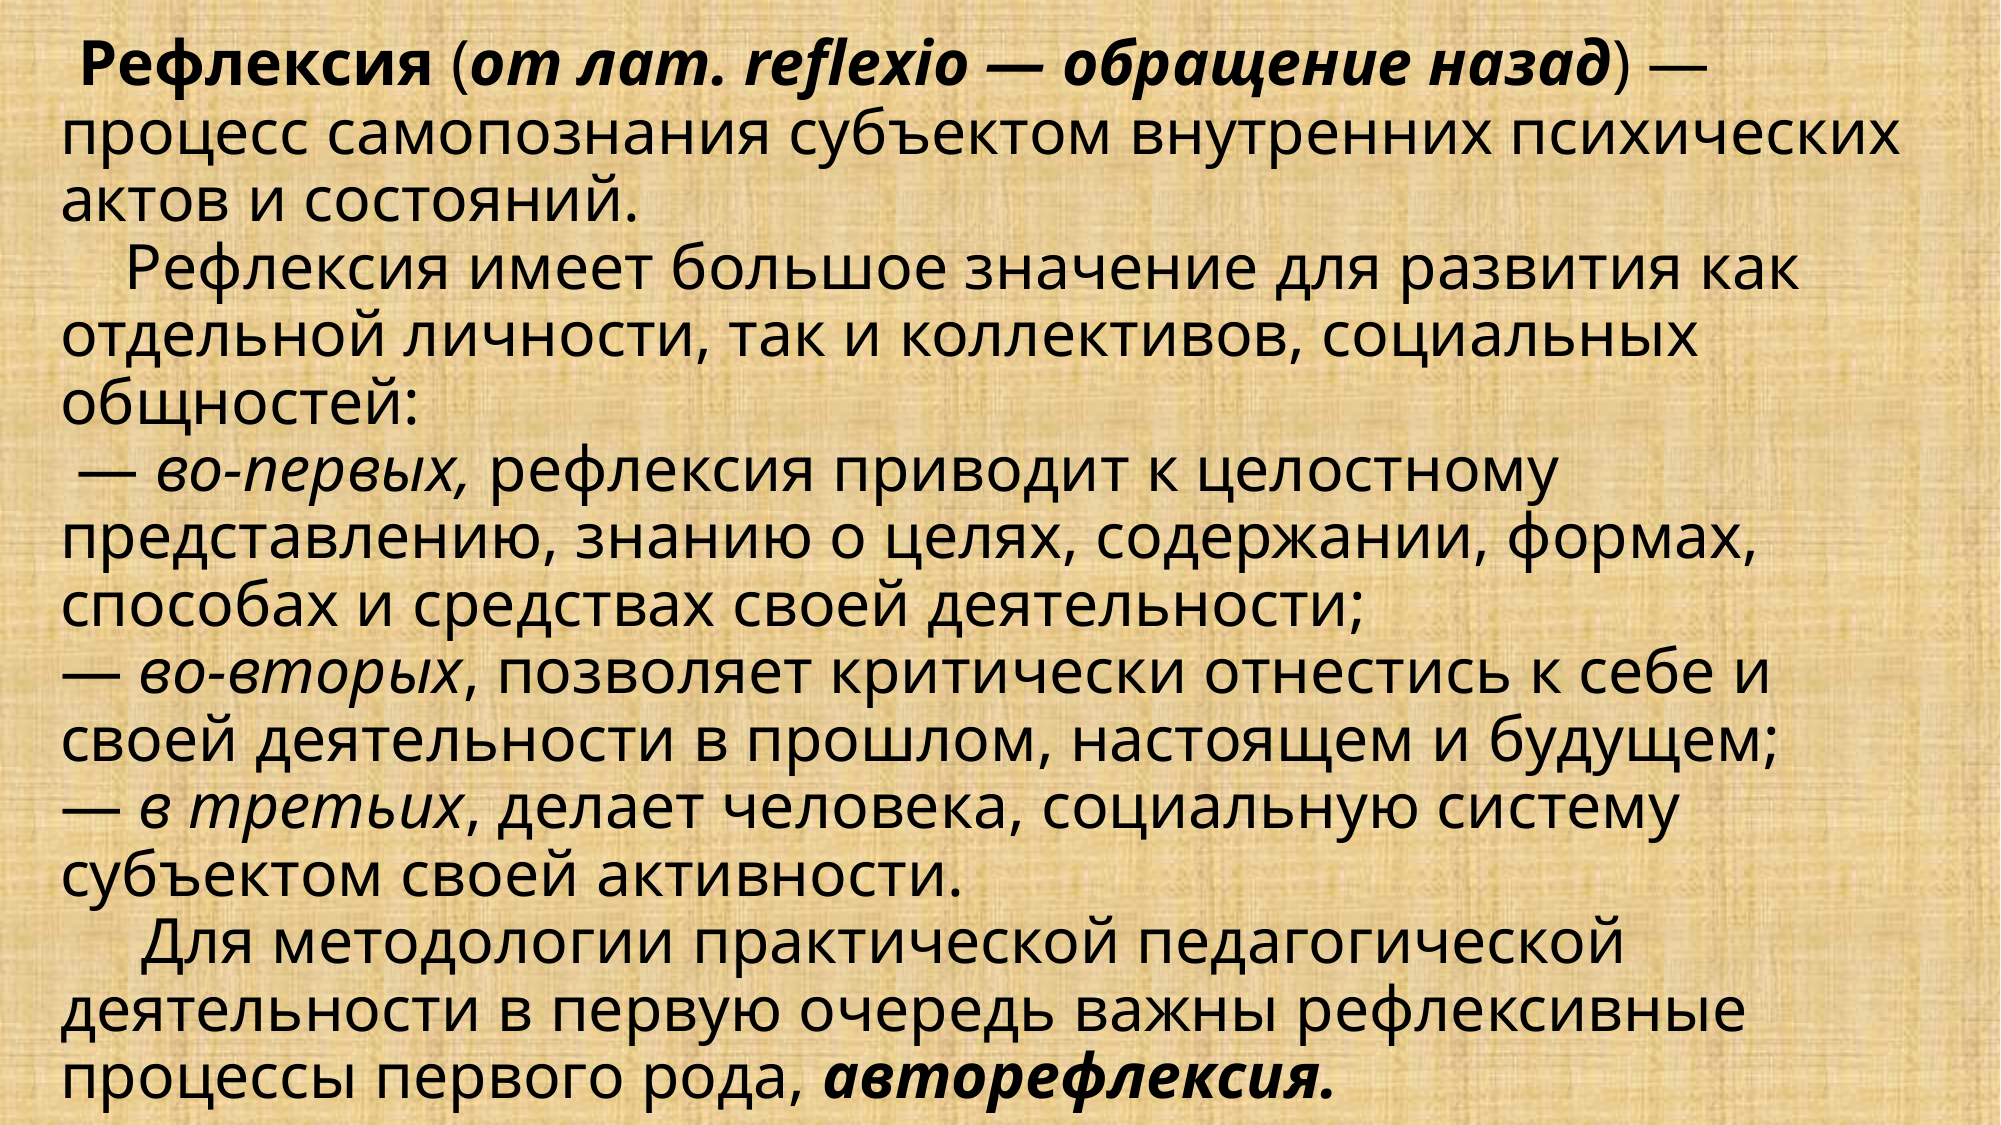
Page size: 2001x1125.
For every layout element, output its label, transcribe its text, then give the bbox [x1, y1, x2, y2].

title Рефлексия (от лат. reflexio — обращение назад) — процесс самопознания субъектом внутренних психических актов и состояний. Рефлексия имеет большое значение для развития как отдельной личности, так и коллективов, социальных общностей: — во-первых, рефлексия приводит к целостному представлению, знанию о целях, содержании, формах, способах и средствах своей деятельности; — во-вторых, позволяет критически отнестись к себе и своей деятельности в прошлом, настоящем и будущем; — в третьих, делает человека, социальную систему субъектом своей активности. Для методологии практической педагогической деятельности в первую очередь важны рефлексивные процессы первого рода, авторефлексия. [45, 59, 1947, 1077]
picture [0, 0, 2001, 1125]
